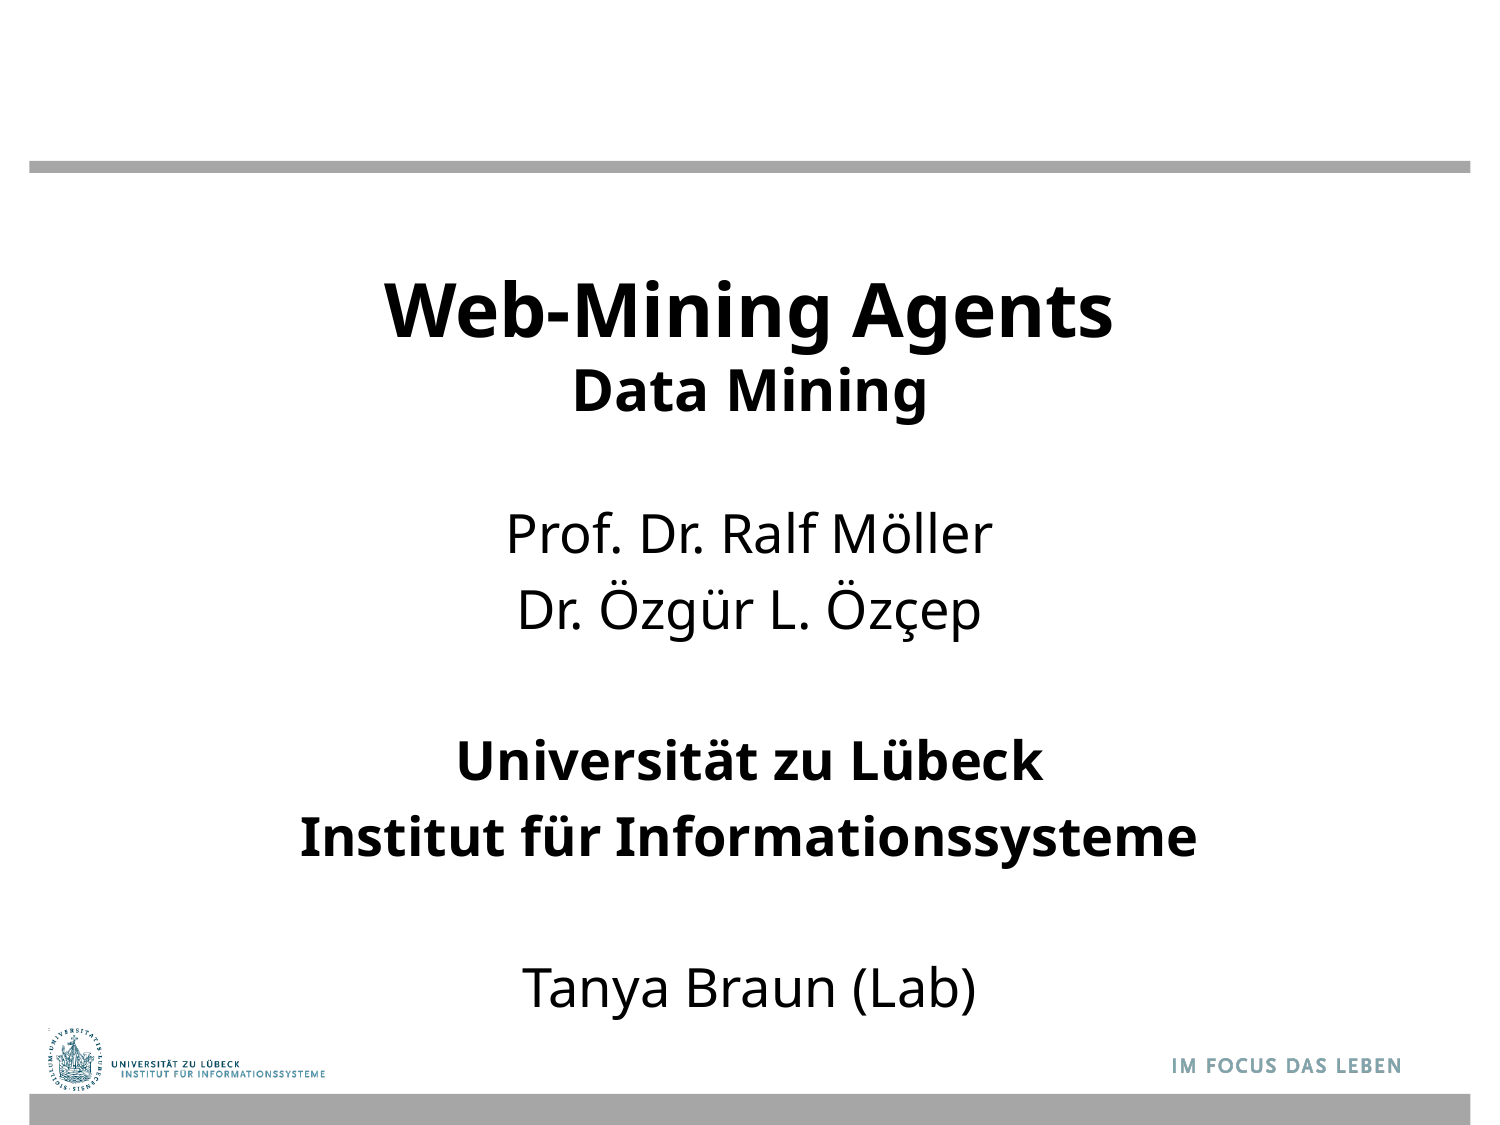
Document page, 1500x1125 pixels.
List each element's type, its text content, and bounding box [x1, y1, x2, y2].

subtitle Prof. Dr. Ralf Möller Dr. Özgür L. Özçep Universität zu Lübeck Institut für Informationssysteme Tanya Braun (Lab) [225, 491, 1275, 988]
title Web-Mining Agents Data Mining [112, 255, 1388, 409]
picture [1173, 1058, 1400, 1073]
